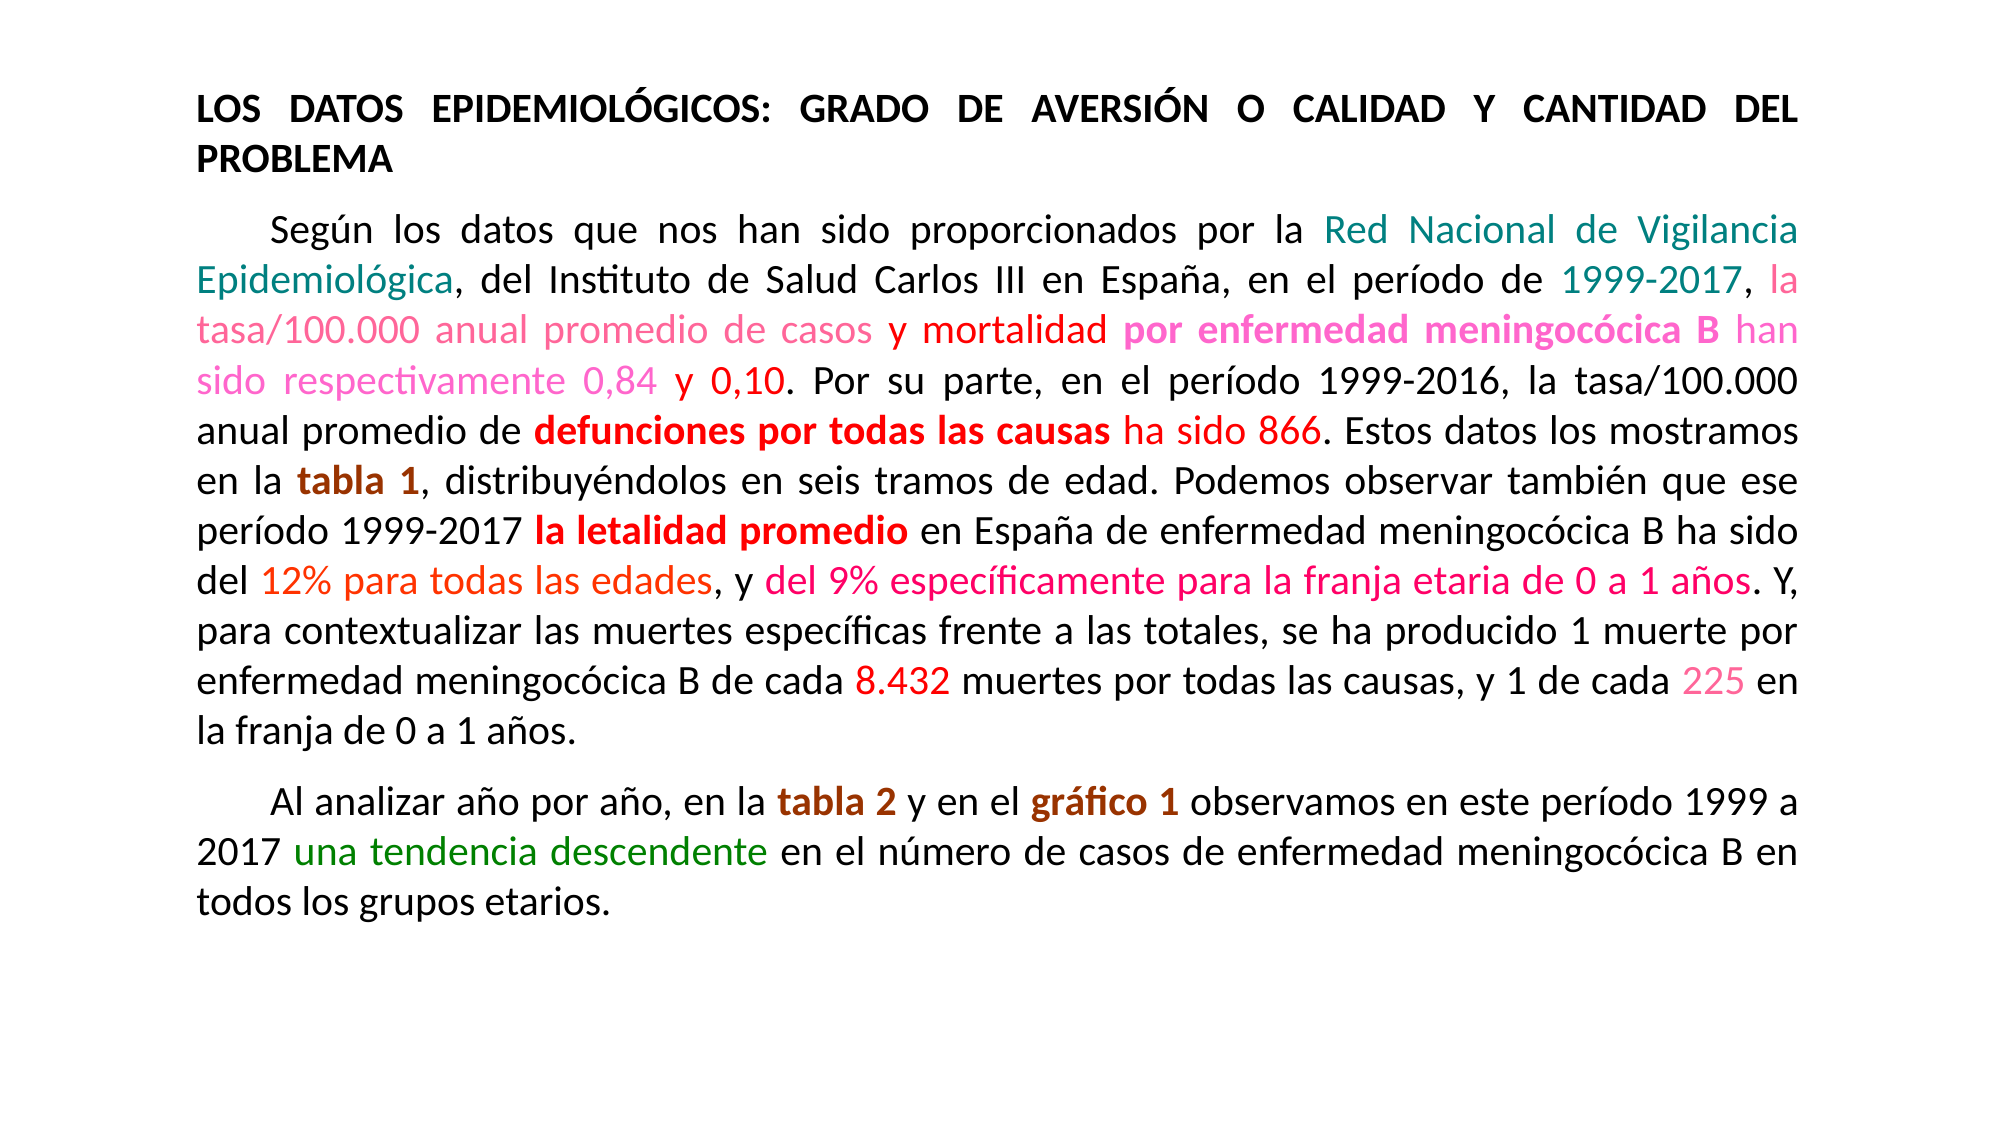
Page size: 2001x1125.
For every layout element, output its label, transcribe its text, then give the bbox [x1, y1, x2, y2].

subtitle LOS DATOS EPIDEMIOLÓGICOS: GRADO DE AVERSIÓN O CALIDAD Y CANTIDAD DEL PROBLEMA Según los datos que nos han sido proporcionados por la Red Nacional de Vigilancia Epidemiológica, del Instituto de Salud Carlos III en España, en el período de 1999-2017, la tasa/100.000 anual promedio de casos y mortalidad por enfermedad meningocócica B han sido respectivamente 0,84 y 0,10. Por su parte, en el período 1999-2016, la tasa/100.000 anual promedio de defunciones por todas las causas ha sido 866. Estos datos los mostramos en la tabla 1, distribuyéndolos en seis tramos de edad. Podemos observar también que ese período 1999-2017 la letalidad promedio en España de enfermedad meningocócica B ha sido del 12% para todas las edades, y del 9% específicamente para la franja etaria de 0 a 1 años. Y, para contextualizar las muertes específicas frente a las totales, se ha producido 1 muerte por enfermedad meningocócica B de cada 8.432 muertes por todas las causas, y 1 de cada 225 en la franja de 0 a 1 años. Al analizar año por año, en la tabla 2 y en el gráfico 1 observamos en este período 1999 a 2017 una tendencia descendente en el número de casos de enfermedad meningocócica B en todos los grupos etarios. [181, 73, 1815, 964]
